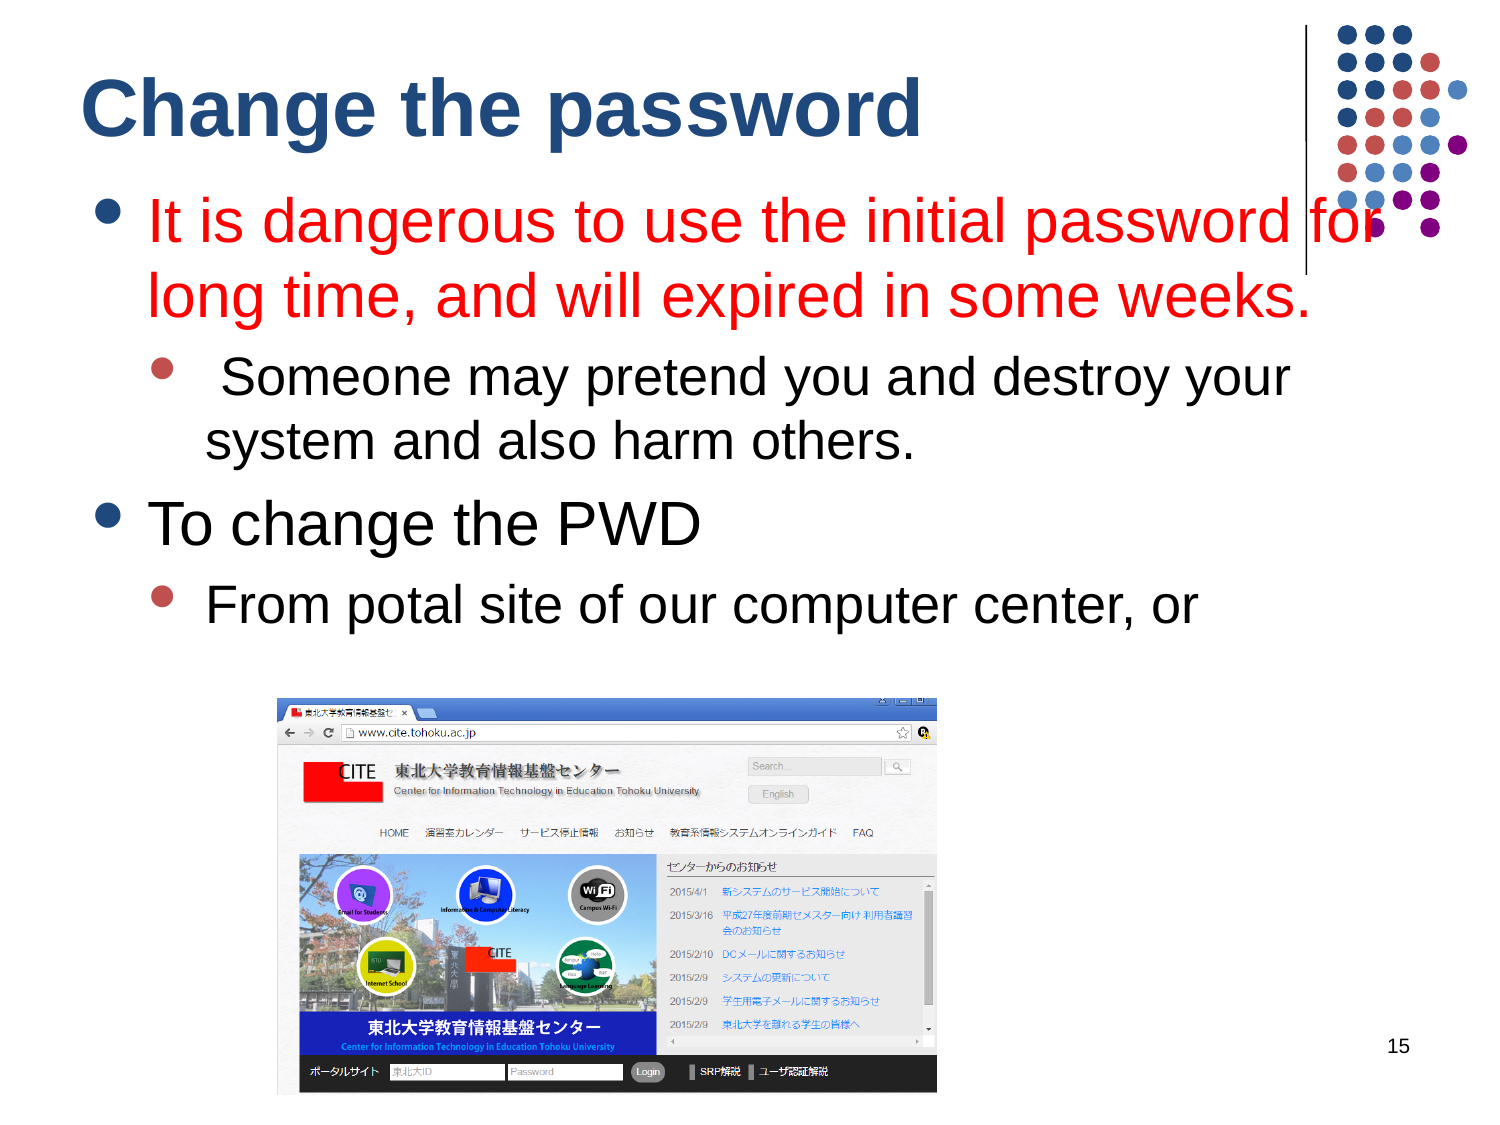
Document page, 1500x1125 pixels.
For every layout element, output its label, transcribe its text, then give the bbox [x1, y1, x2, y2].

picture [277, 698, 937, 1095]
slide_number 15 [1074, 1024, 1426, 1101]
list It is dangerous to use the initial password for long time, and will expired in some weeks. Someone may pretend you and destroy your system and also harm others. To change the PWD From potal site of our computer center, or [76, 172, 1427, 897]
title Change the password [64, 0, 1303, 161]
